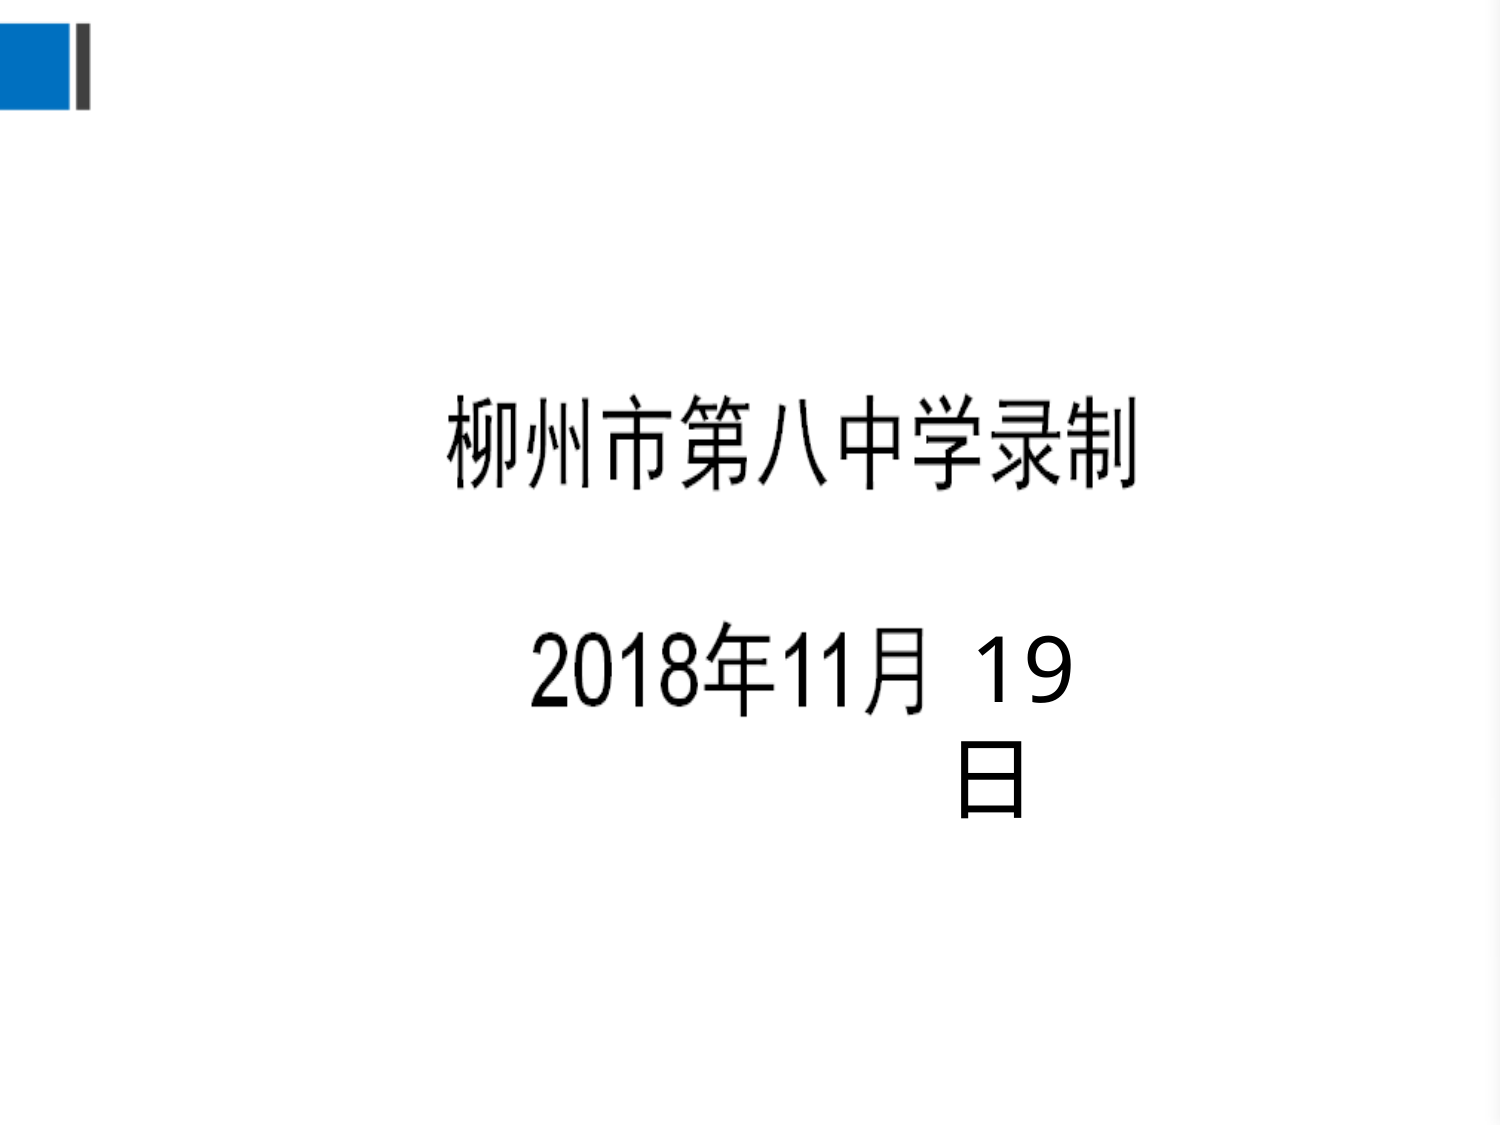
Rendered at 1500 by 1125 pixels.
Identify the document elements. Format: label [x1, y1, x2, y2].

list [0, 0, 1500, 1125]
